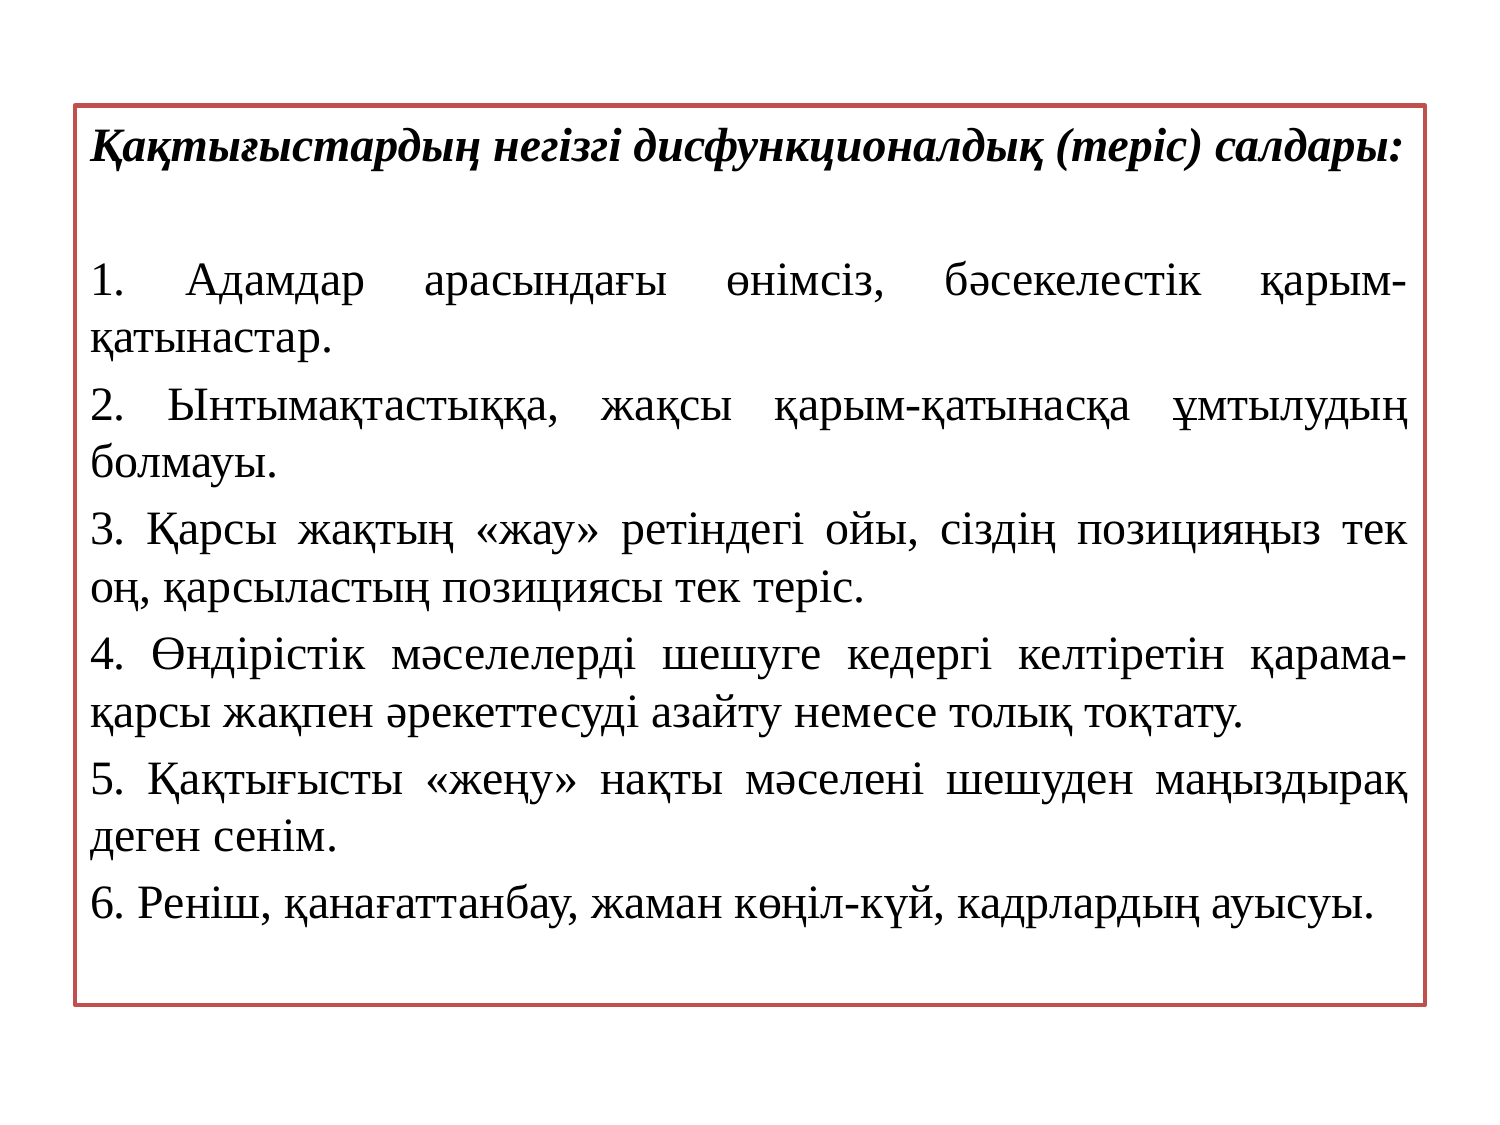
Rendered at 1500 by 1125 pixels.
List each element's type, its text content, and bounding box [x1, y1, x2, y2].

list Қақтығыстардың негізгі дисфункционалдық (теріс) салдары: 1. Адамдар арасындағы өнімсіз, бәсекелестік қарым-қатынастар. 2. Ынтымақтастыққа, жақсы қарым-қатынасқа ұмтылудың болмауы. 3. Қарсы жақтың «жау» ретіндегі ойы, сіздің позицияңыз тек оң, қарсыластың позициясы тек теріс. 4. Өндірістік мәселелерді шешуге кедергі келтіретін қарама-қарсы жақпен әрекеттесуді азайту немесе толық тоқтату. 5. Қақтығысты «жеңу» нақты мәселені шешуден маңыздырақ деген сенім. 6. Реніш, қанағаттанбау, жаман көңіл-күй, кадрлардың ауысуы. [73, 103, 1427, 1007]
